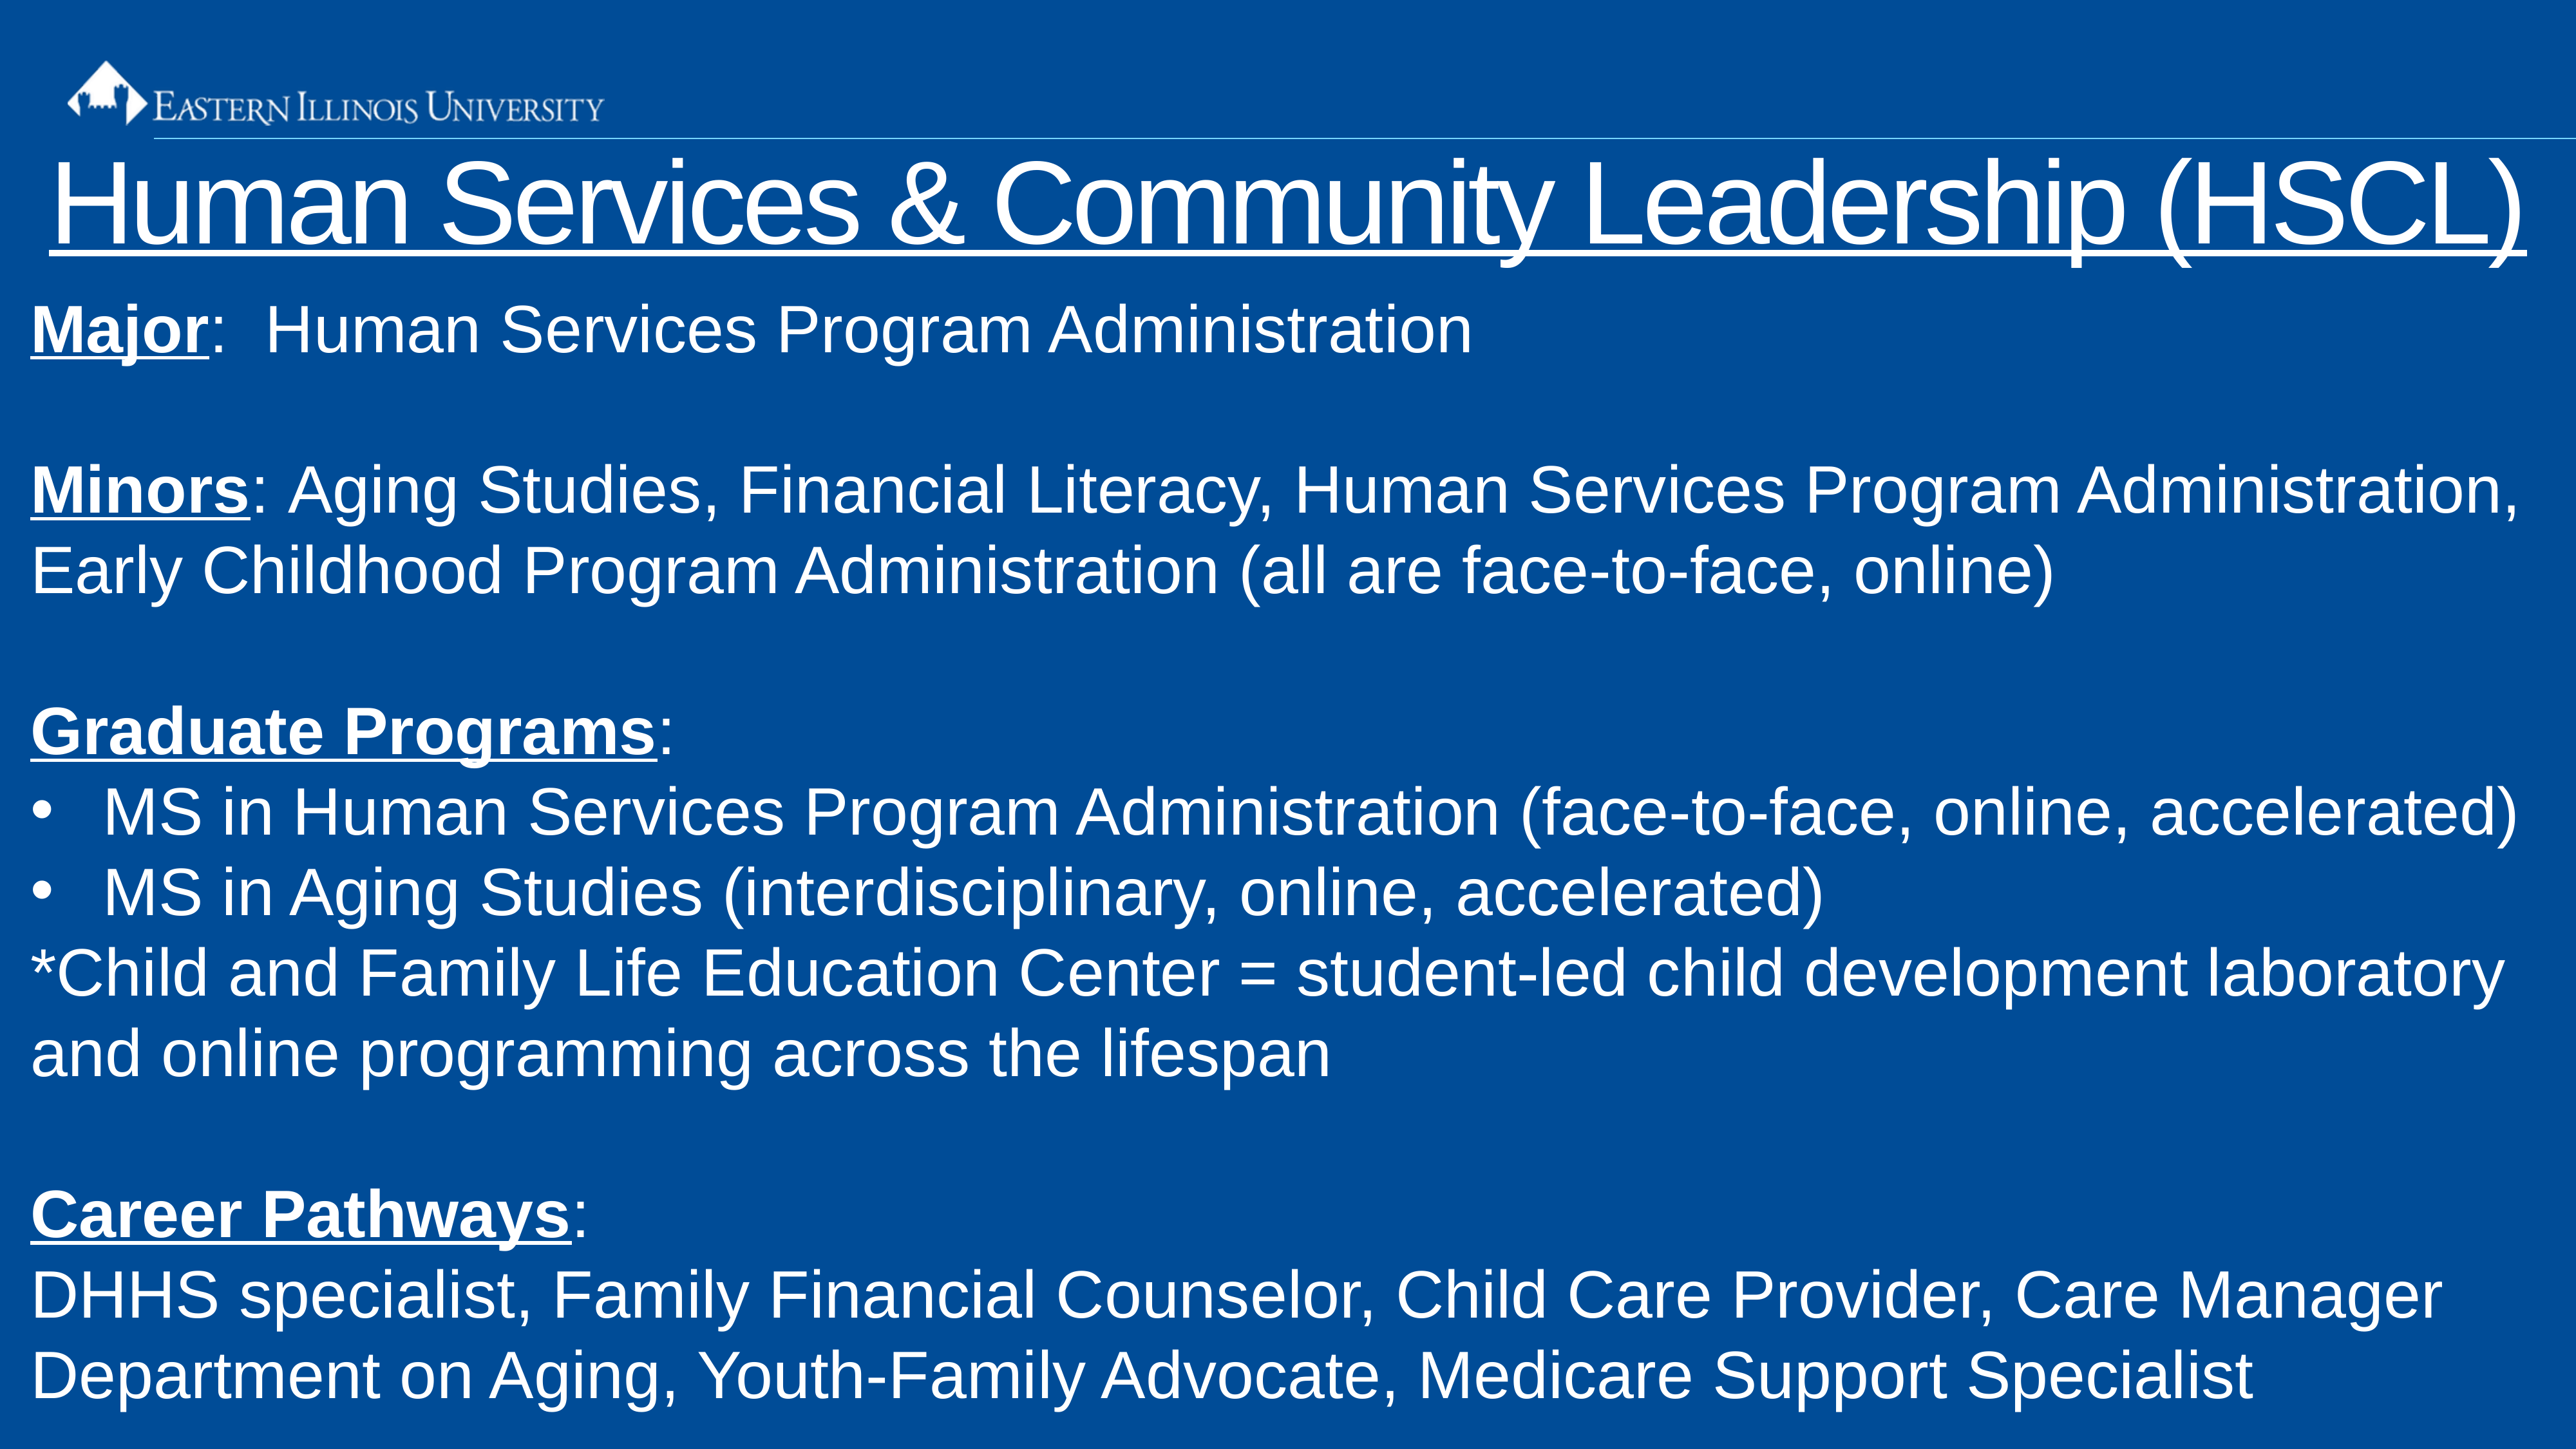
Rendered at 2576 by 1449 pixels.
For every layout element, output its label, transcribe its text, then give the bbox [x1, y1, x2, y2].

picture [67, 61, 605, 120]
text_box Human Services & Community Leadership (HSCL) [0, 120, 2576, 272]
text_box Major: Human Services Program Administration Minors: Aging Studies, Financial Literacy, Human Services Program Administration, Early Childhood Program Administration (all are face-to-face, online) Graduate Programs: MS in Human Services Program Administration (face-to-face, online, accelerated) MS in Aging Studies (interdisciplinary, online, accelerated) *Child and Family Life Education Center = student-led child development laboratory and online programming across the lifespan Career Pathways: DHHS specialist, Family Financial Counselor, Child Care Provider, Care Manager Department on Aging, Youth-Family Advocate, Medicare Support Specialist [24, 279, 2550, 1417]
